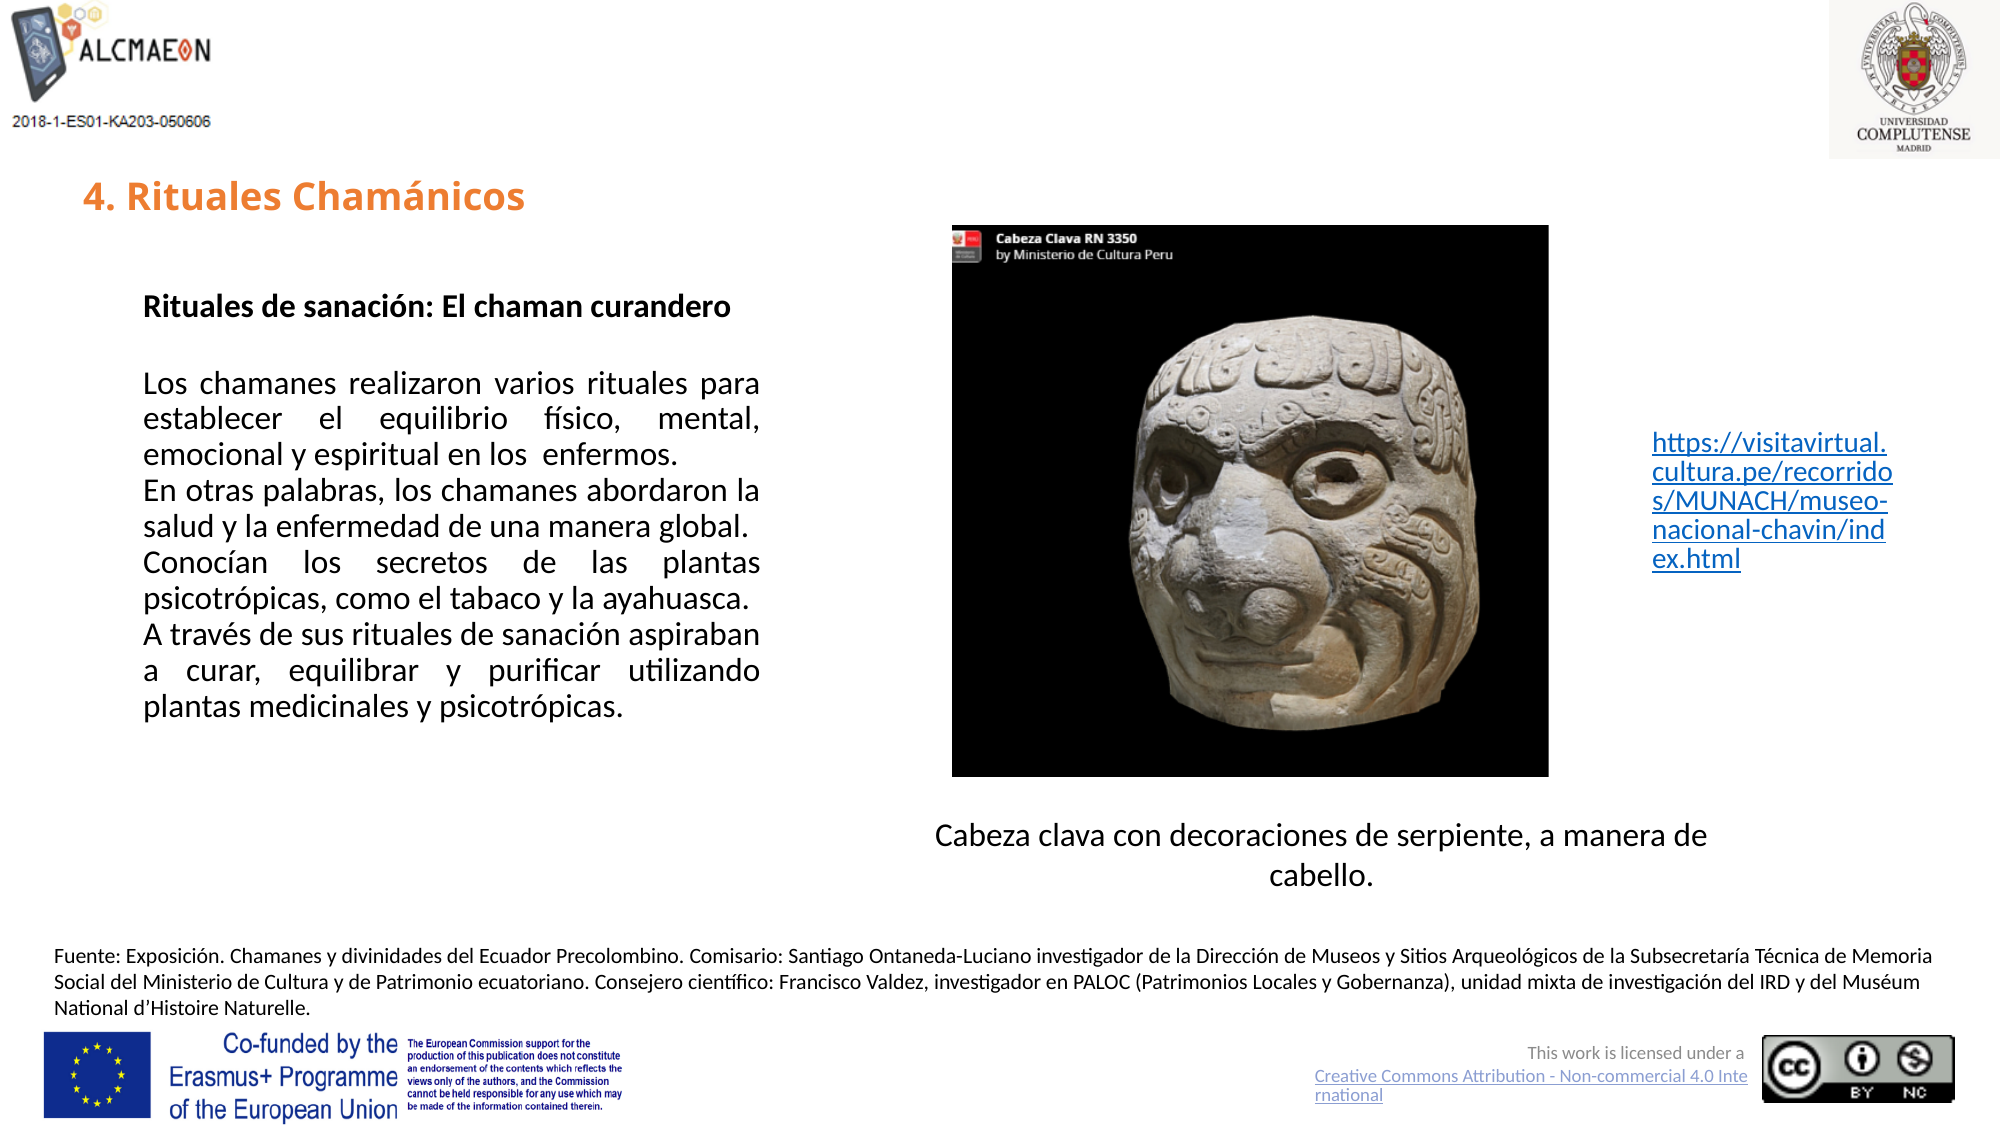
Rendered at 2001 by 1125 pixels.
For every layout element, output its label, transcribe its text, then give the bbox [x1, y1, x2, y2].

picture [1762, 1035, 1955, 1103]
picture [1829, 0, 2000, 159]
picture [951, 225, 1549, 777]
text_box Cabeza clava con decoraciones de serpiente, a manera de cabello. [893, 806, 1750, 901]
text_box Fuente: Exposición. Chamanes y divinidades del Ecuador Precolombino. Comisario: Santiago Ontaneda-Luciano investigador de la Dirección de Museos y Sitios Arqueológicos de la Subsecretaría Técnica de Memoria Social del Ministerio de Cultura y de Patrimonio ecuatoriano. Consejero científico: Francisco Valdez, investigador en PALOC (Patrimonios Locales y Gobernanza), unidad mixta de investigación del IRD y del Muséum National d’Histoire Naturelle. [39, 934, 2000, 1028]
title 4. Rituales Chamánicos [68, 169, 1794, 226]
text_box https://visitavirtual.cultura.pe/recorridos/MUNACH/museo-nacional-chavin/index.html [1637, 415, 1910, 466]
picture [39, 1028, 629, 1125]
picture [0, 0, 222, 140]
list Rituales de sanación: El chaman curandero Los chamanes realizaron varios rituales para establecer el equilibrio físico, mental, emocional y espiritual en los enfermos. En otras palabras, los chamanes abordaron la salud y la enfermedad de una manera global. Conocían los secretos de las plantas psicotrópicas, como el tabaco y la ayahuasca. A través de sus rituales de sanación aspiraban a curar, equilibrar y purificar utilizando plantas medicinales y psicotrópicas. [90, 281, 897, 897]
